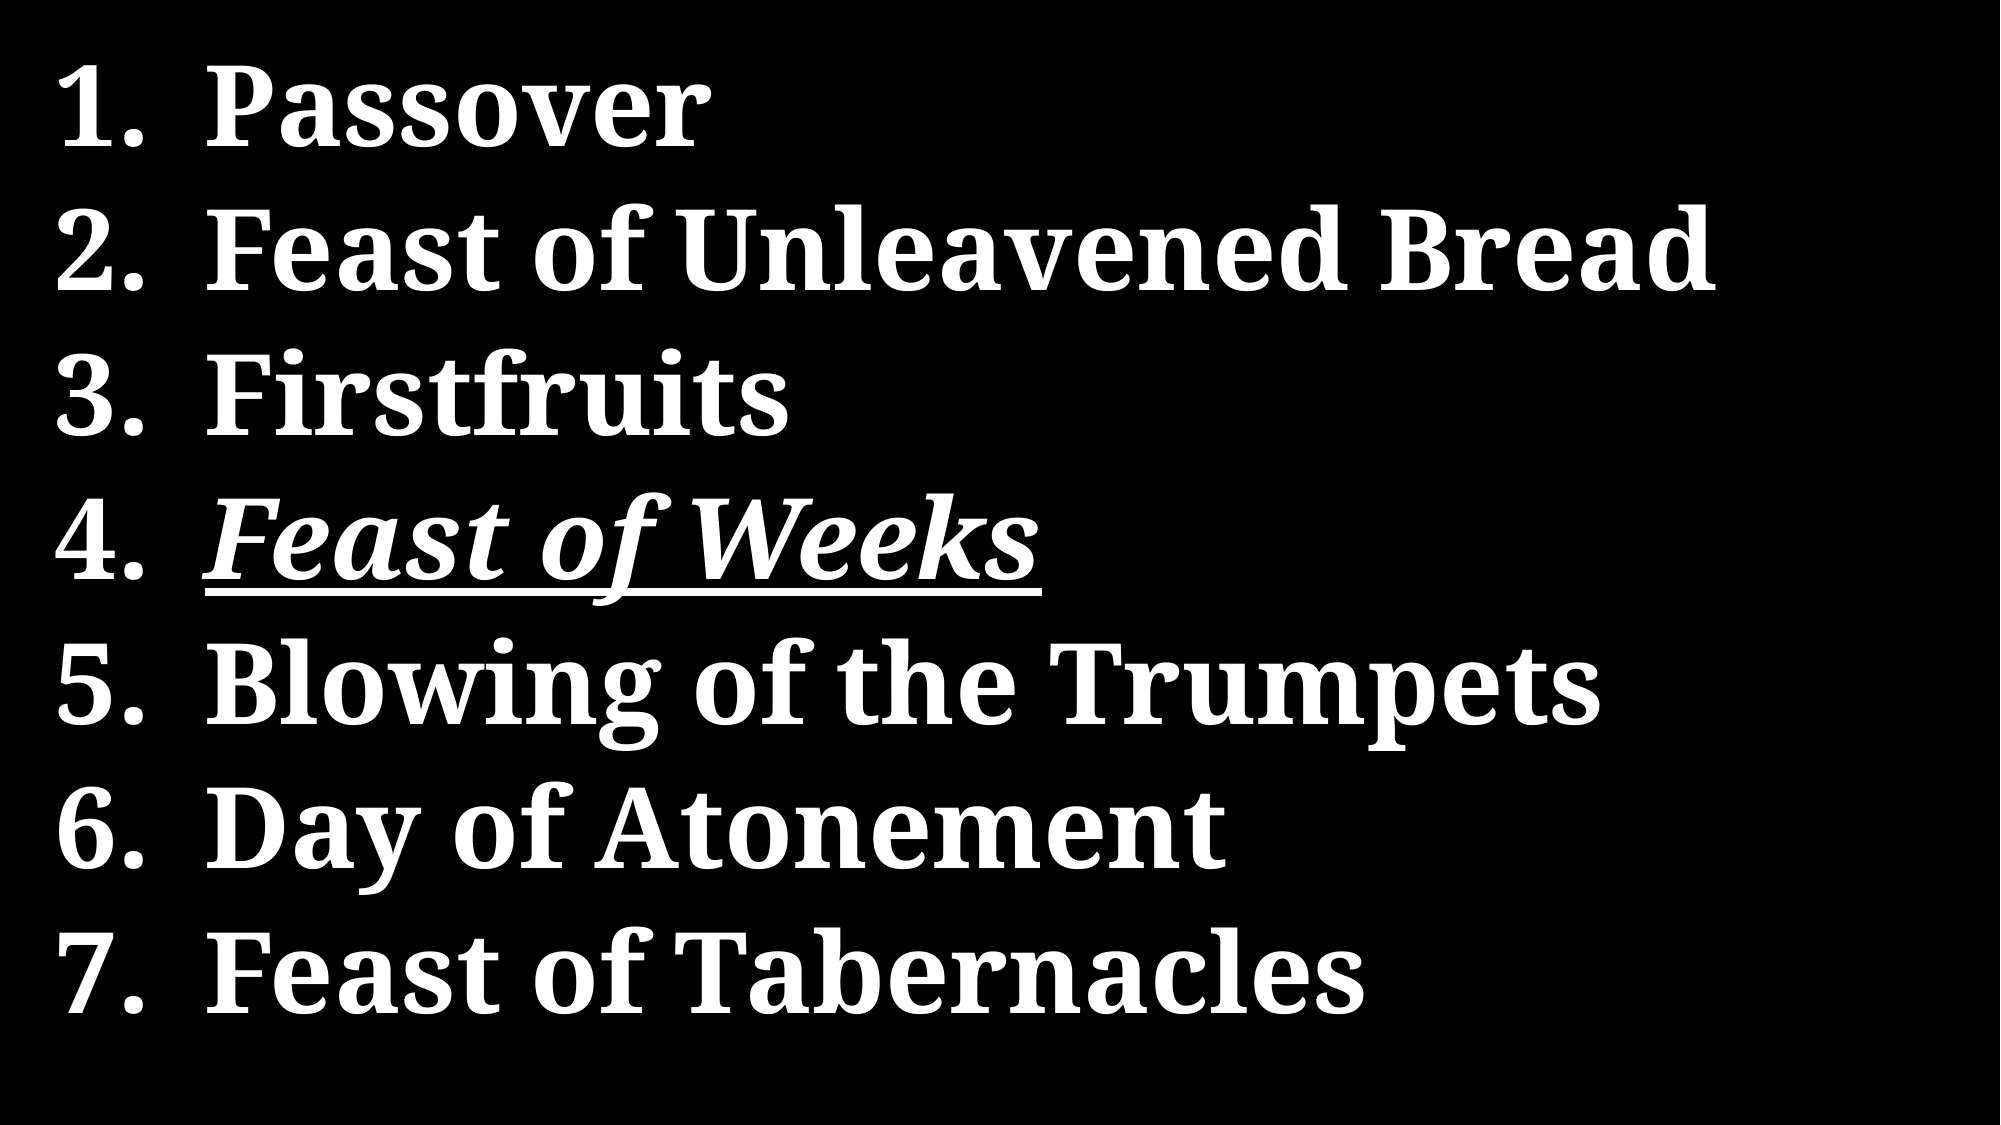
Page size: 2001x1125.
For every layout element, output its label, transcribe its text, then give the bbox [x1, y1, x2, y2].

text_box 1. Passover 2. Feast of Unleavened Bread 3. Firstfruits 4. Feast of Weeks 5. Blowing of the Trumpets 6. Day of Atonement 7. Feast of Tabernacles [39, 17, 1961, 1043]
